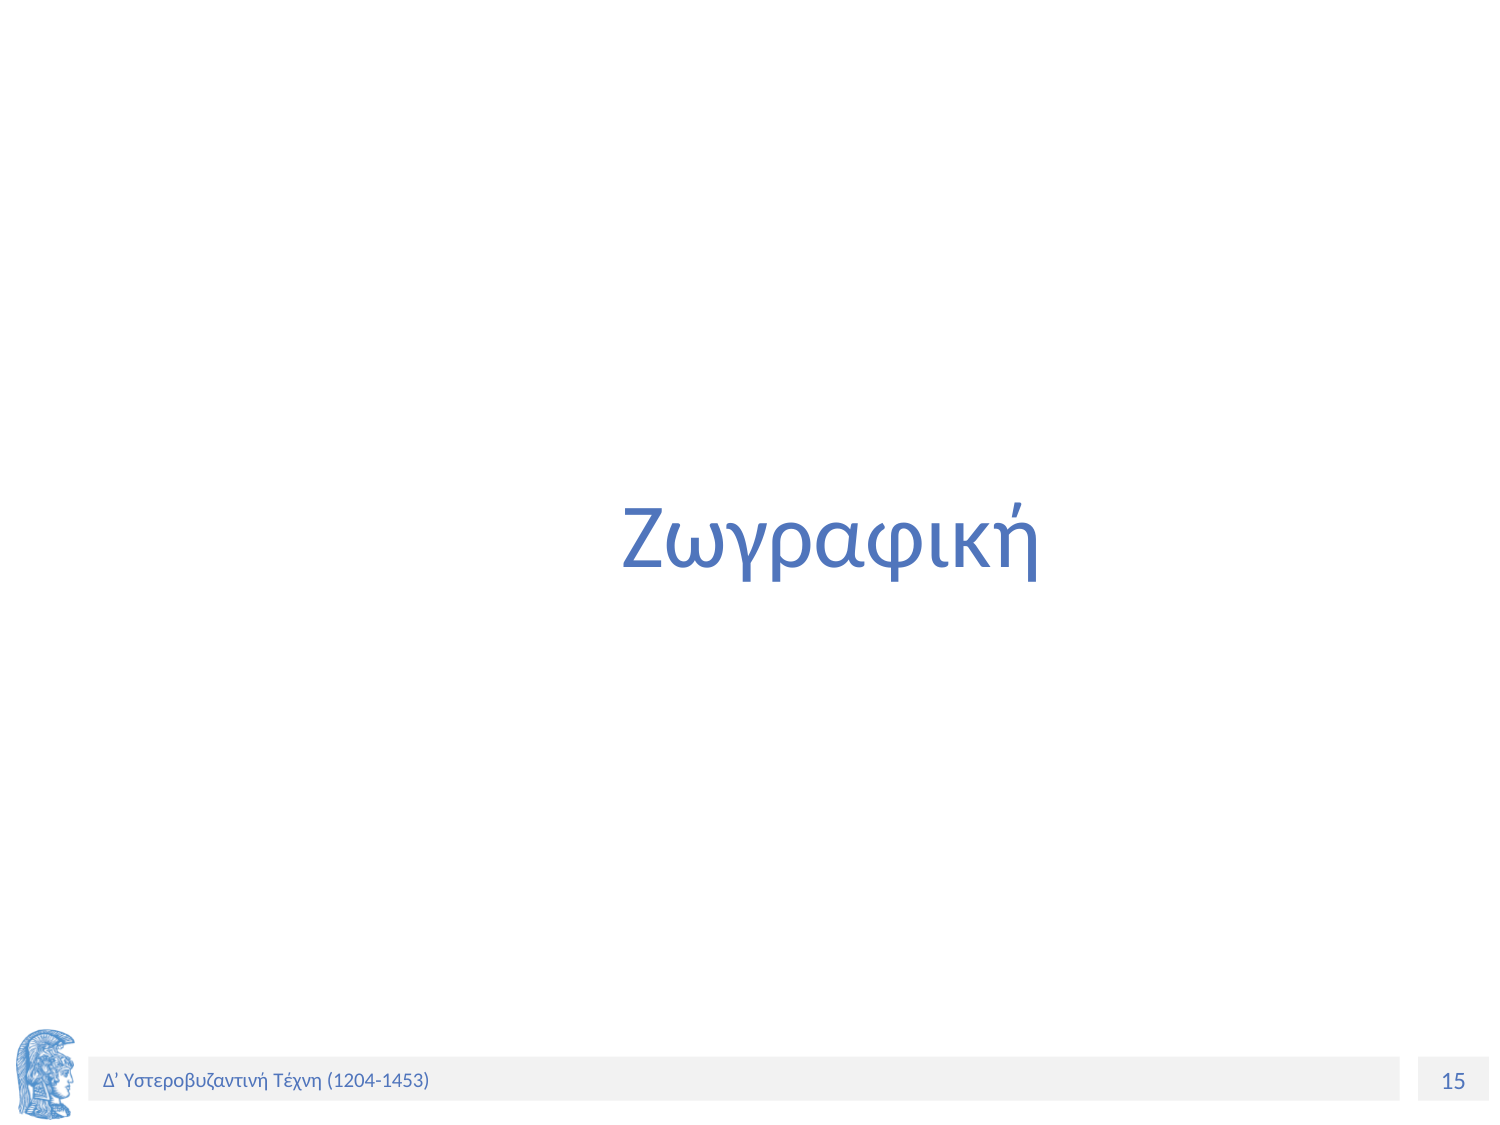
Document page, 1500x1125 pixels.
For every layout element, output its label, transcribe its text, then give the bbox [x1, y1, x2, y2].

title Ζωγραφική [88, 468, 1058, 835]
picture [9, 1026, 81, 1120]
